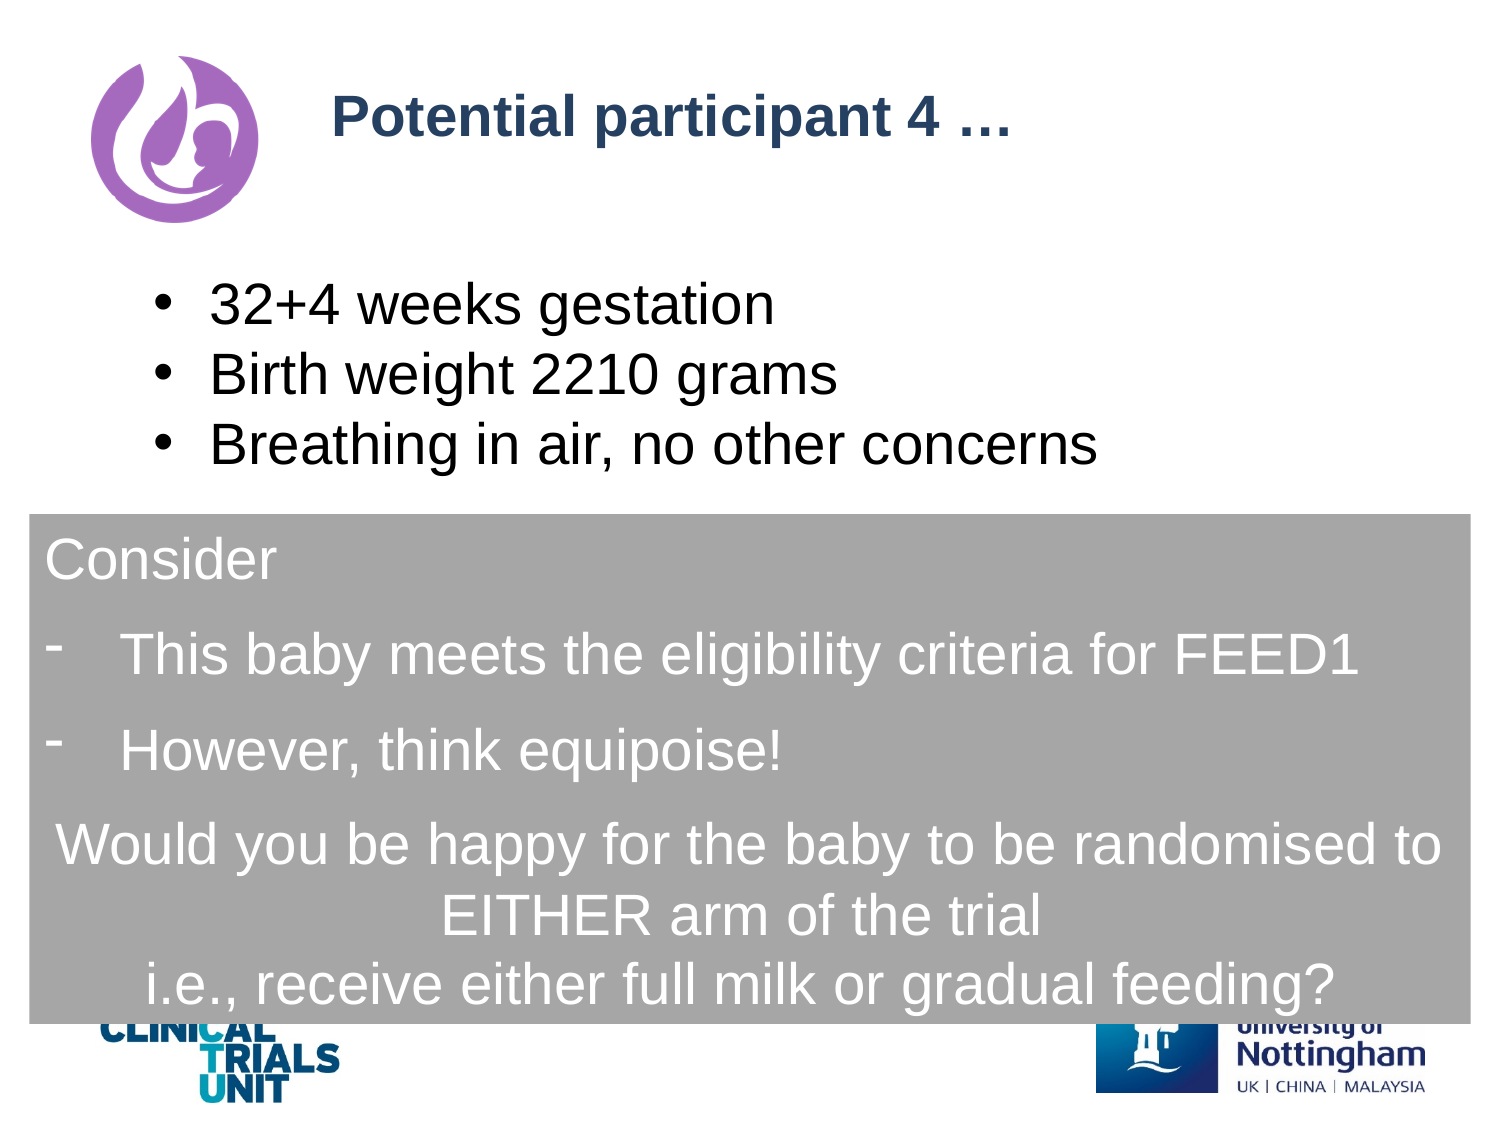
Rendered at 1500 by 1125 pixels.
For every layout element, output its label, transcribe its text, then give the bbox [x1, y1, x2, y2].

picture [84, 1024, 341, 1103]
picture [1096, 1024, 1425, 1093]
text_box Potential participant 4 … [316, 70, 1031, 156]
text_box Consider This baby meets the eligibility criteria for FEED1 However, think equipoise! Would you be happy for the baby to be randomised to EITHER arm of the trial i.e., receive either full milk or gradual feeding? [29, 514, 1471, 1024]
text_box 32+4 weeks gestation Birth weight 2210 grams Breathing in air, no other concerns [138, 258, 1426, 484]
picture [76, 44, 270, 233]
